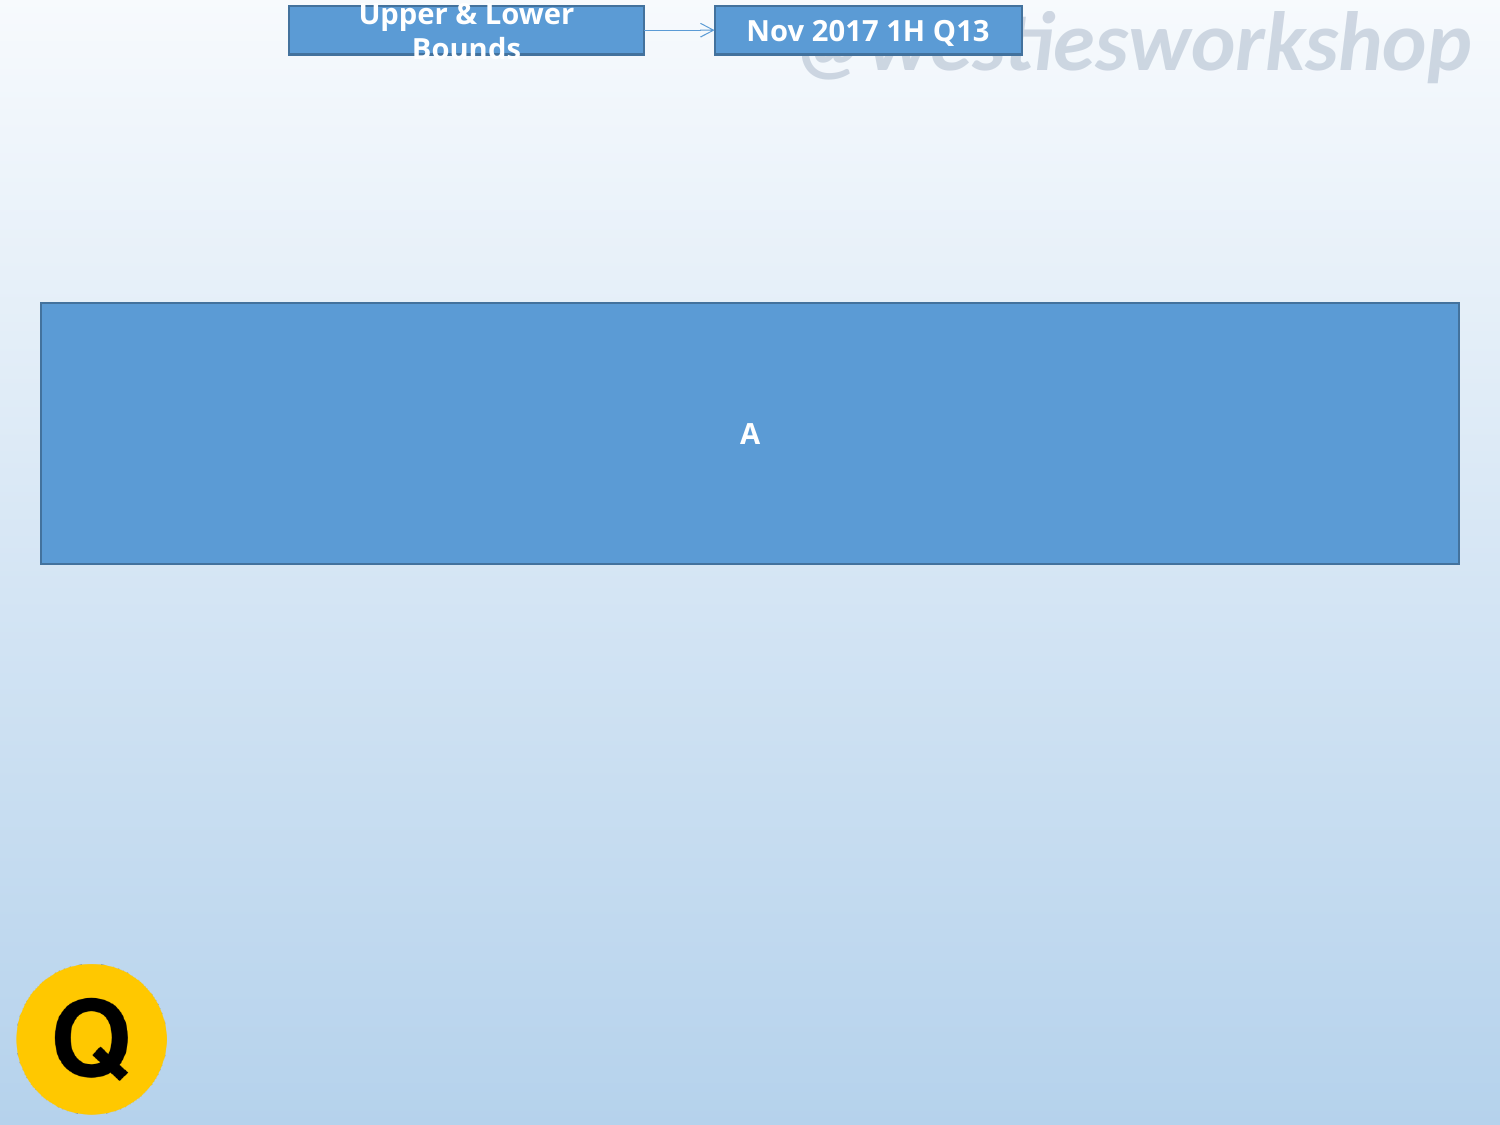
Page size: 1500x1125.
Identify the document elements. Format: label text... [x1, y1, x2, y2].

picture [0, 940, 191, 1125]
text_box Nov 2017 1H Q13 [714, 5, 1023, 56]
picture [41, 302, 1459, 564]
text_box Upper & Lower Bounds [288, 5, 645, 56]
